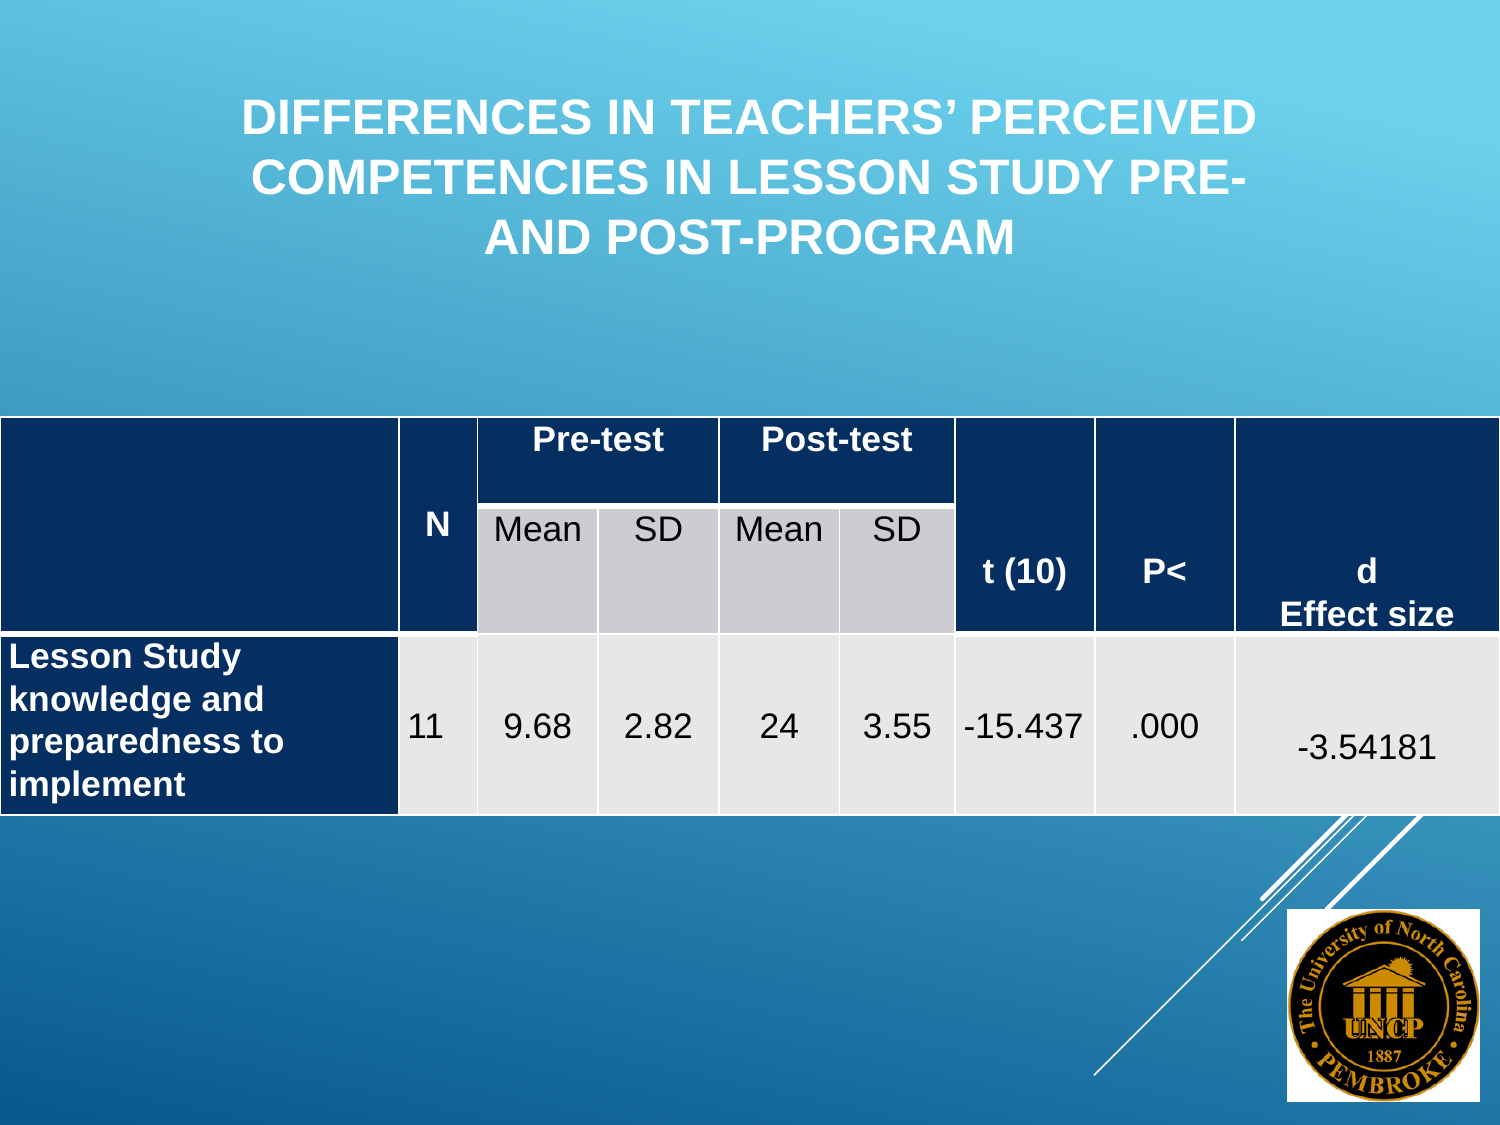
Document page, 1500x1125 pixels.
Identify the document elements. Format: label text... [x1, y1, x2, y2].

table_header [1, 418, 398, 631]
table_cell -15.437 [956, 637, 1094, 814]
table_cell SD [599, 509, 718, 633]
table_cell 11 [400, 637, 477, 814]
table_header Post-test [720, 418, 954, 503]
table_header P< [1096, 418, 1234, 631]
table_header N [400, 418, 477, 631]
table_cell .000 [1096, 637, 1234, 814]
table_cell 2.82 [599, 635, 718, 814]
table_header t (10) [956, 418, 1094, 631]
table_header d Effect size [1236, 418, 1499, 631]
table_cell Mean [720, 509, 839, 633]
table_cell -3.54181 [1236, 637, 1499, 814]
table_cell Mean [478, 509, 597, 633]
title Differences in teachers’ perceived competencies in Lesson Study pre- and post-program [212, 75, 1288, 313]
table_cell SD [840, 509, 954, 633]
table_header Pre-test [478, 418, 718, 503]
table_cell 24 [720, 635, 839, 814]
table_cell 9.68 [478, 635, 597, 814]
picture [1287, 908, 1481, 1102]
table_cell Lesson Study knowledge and preparedness to implement [1, 637, 398, 814]
table_cell 3.55 [840, 635, 954, 814]
